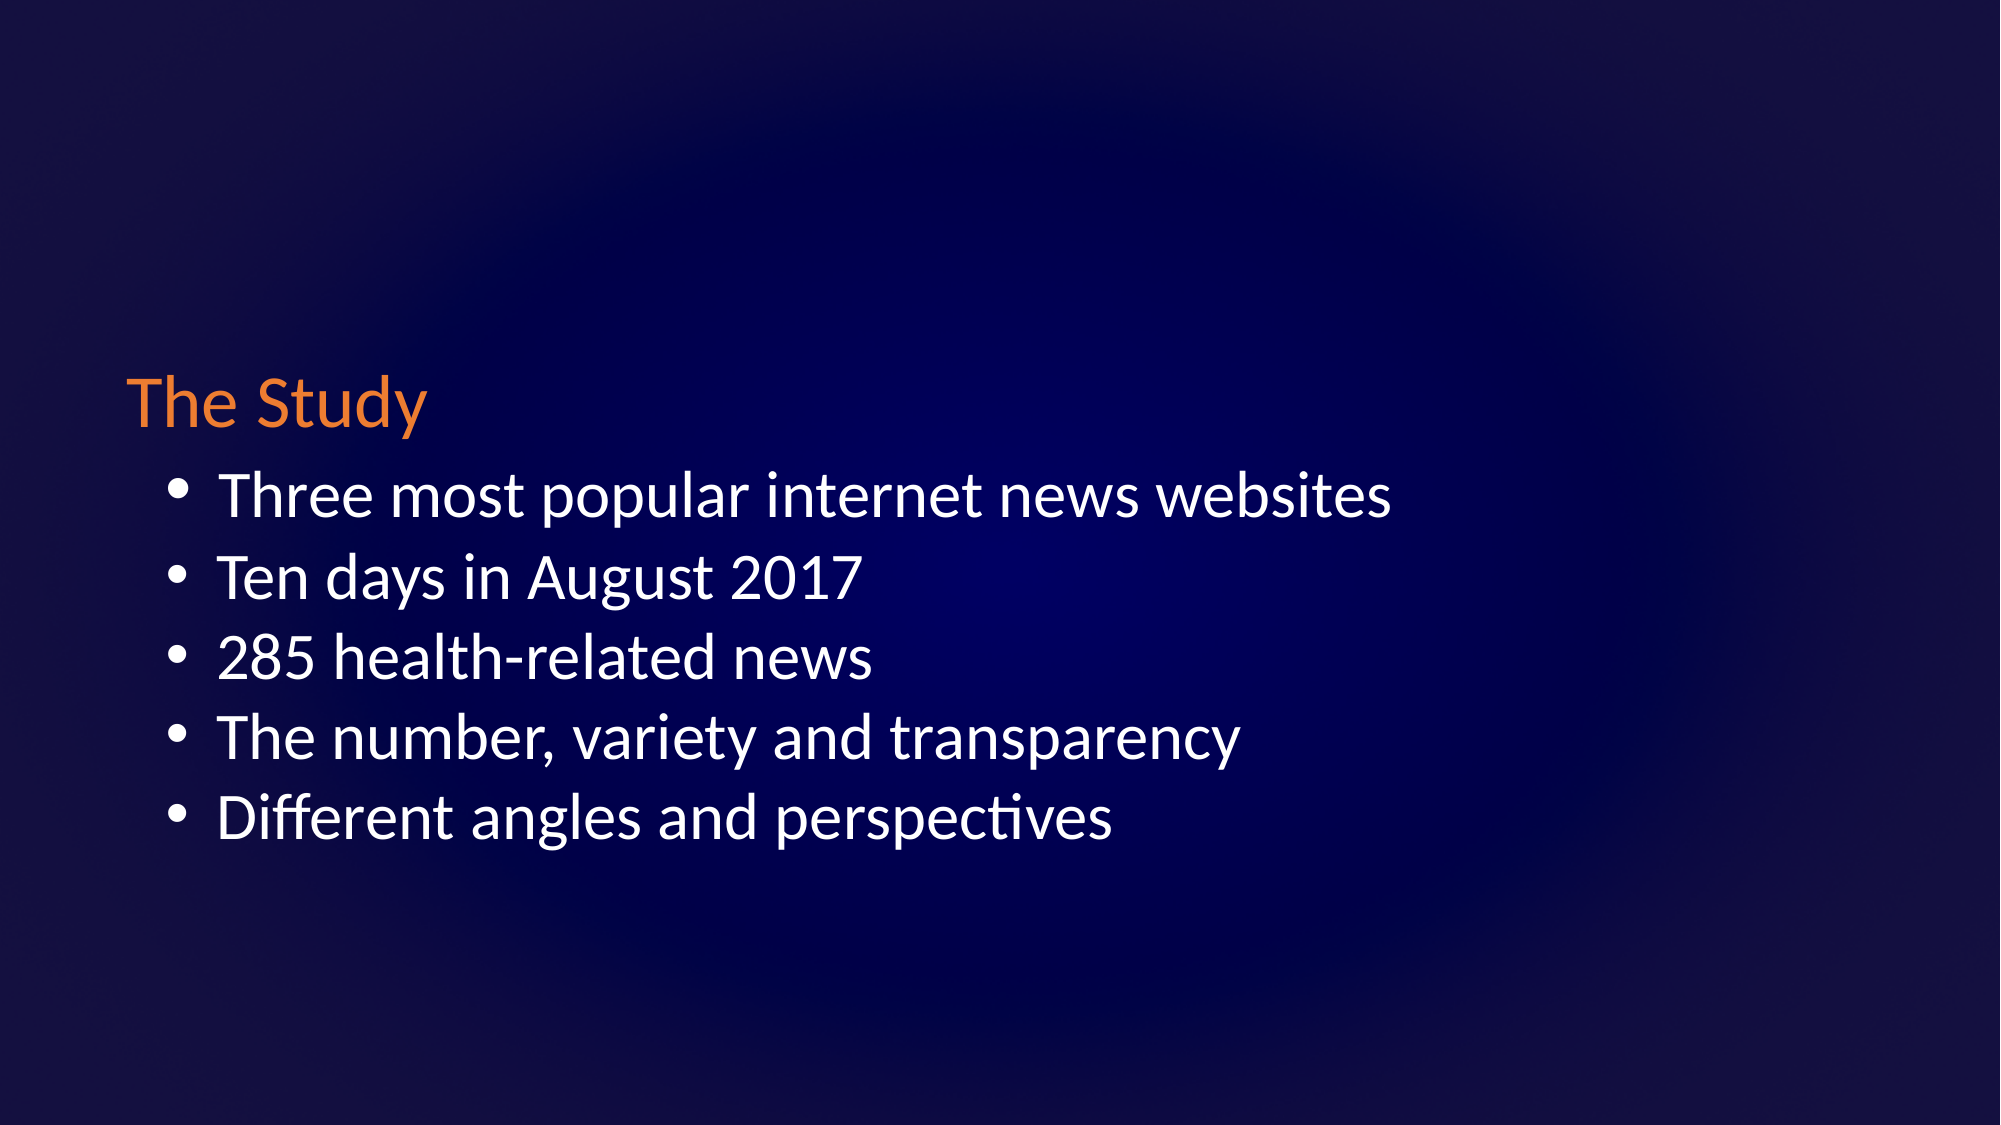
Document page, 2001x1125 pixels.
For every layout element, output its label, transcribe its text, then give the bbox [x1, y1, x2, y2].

picture [0, 0, 2000, 1125]
text_box The Study Three most popular internet news websites Ten days in August 2017 285 health-related news The number, variety and transparency Different angles and perspectives [111, 345, 1939, 860]
